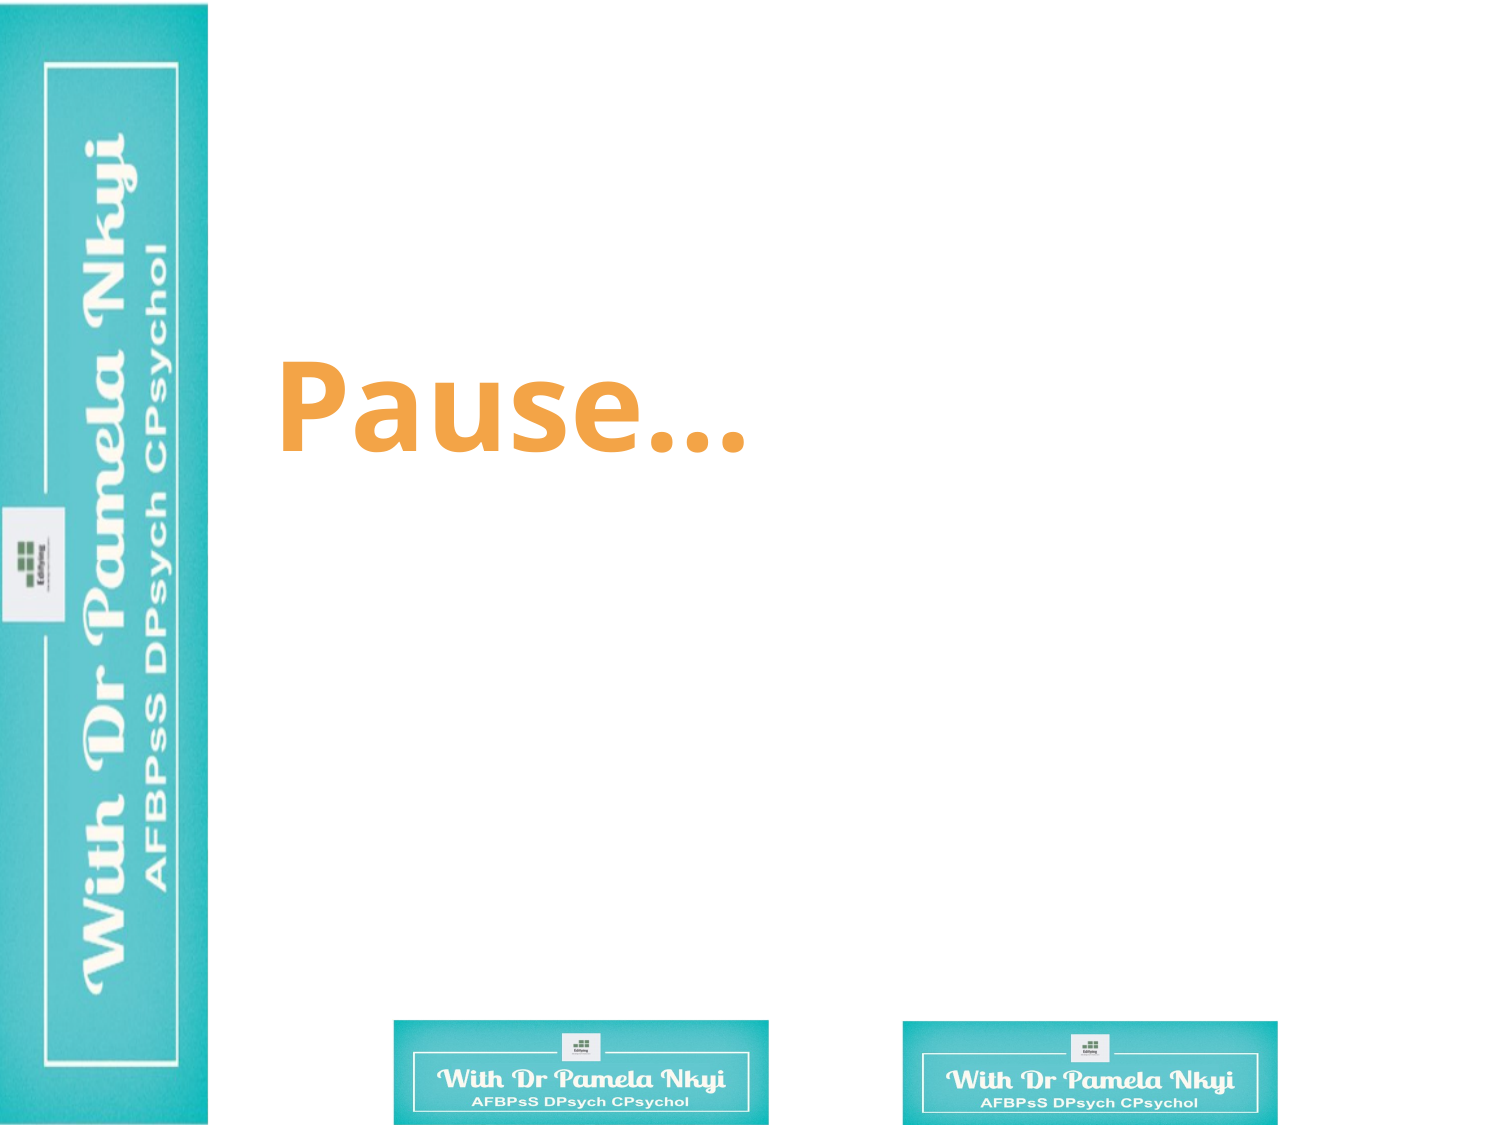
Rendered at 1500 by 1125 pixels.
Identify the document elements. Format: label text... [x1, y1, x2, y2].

picture [901, 1020, 1279, 1125]
title Pause… [272, 326, 1269, 531]
picture [0, 2, 209, 1125]
picture [392, 1019, 770, 1125]
